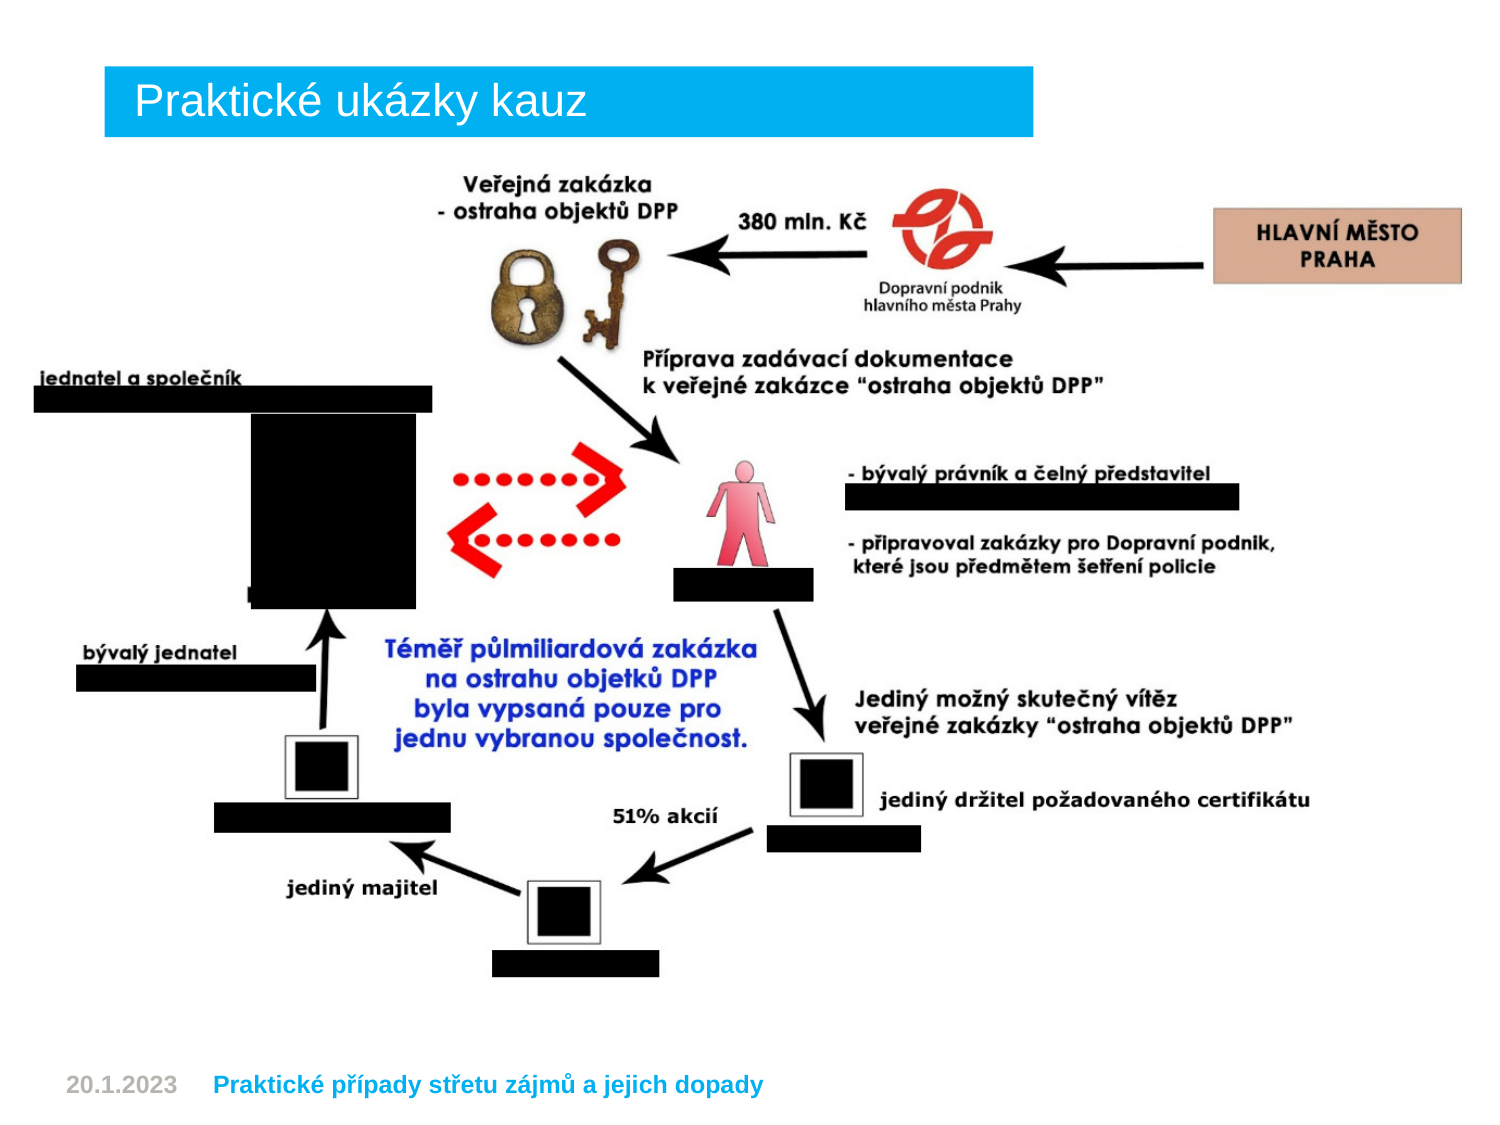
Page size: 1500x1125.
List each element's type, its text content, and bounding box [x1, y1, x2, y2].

picture [24, 161, 1476, 988]
footer 20.1.2023 Praktické případy střetu zájmů a jejich dopady [50, 1053, 839, 1114]
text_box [104, 66, 1034, 138]
